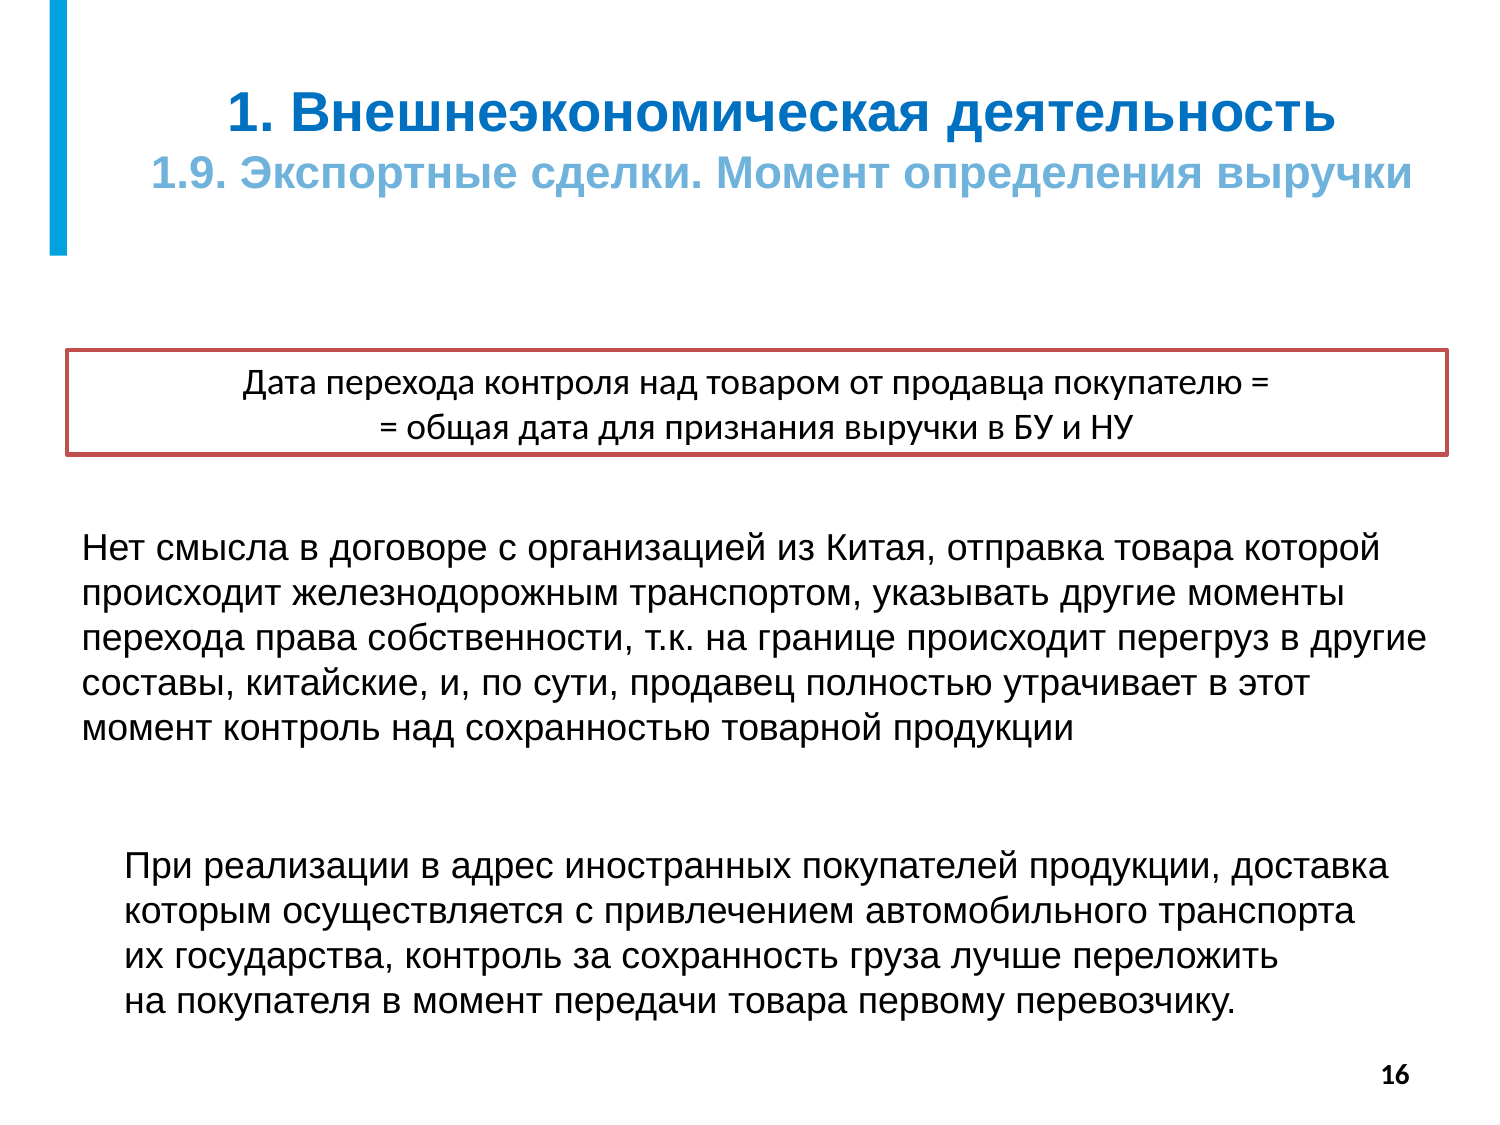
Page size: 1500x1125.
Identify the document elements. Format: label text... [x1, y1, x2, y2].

text_box Дата перехода контроля над товаром от продавца покупателю = = общая дата для признания выручки в БУ и НУ [65, 348, 1449, 457]
text_box [48, 0, 69, 258]
title 1. Внешнеэкономическая деятельность 1.9. Экспортные сделки. Момент определения выручки [69, 42, 1500, 231]
text_box Нет смысла в договоре с организацией из Китая, отправка товара которой происходит железнодорожным транспортом, указывать другие моменты перехода права собственности, т.к. на границе происходит перегруз в другие составы, китайские, и, по сути, продавец полностью утрачивает в этот момент контроль над сохранностью товарной продукции [66, 515, 1447, 755]
slide_number 16 [1074, 1042, 1425, 1103]
text_box При реализации в адрес иностранных покупателей продукции, доставка которым осуществляется с привлечением автомобильного транспорта их государства, контроль за сохранность груза лучше переложить на покупателя в момент передачи товара первому перевозчику. [109, 834, 1405, 1029]
